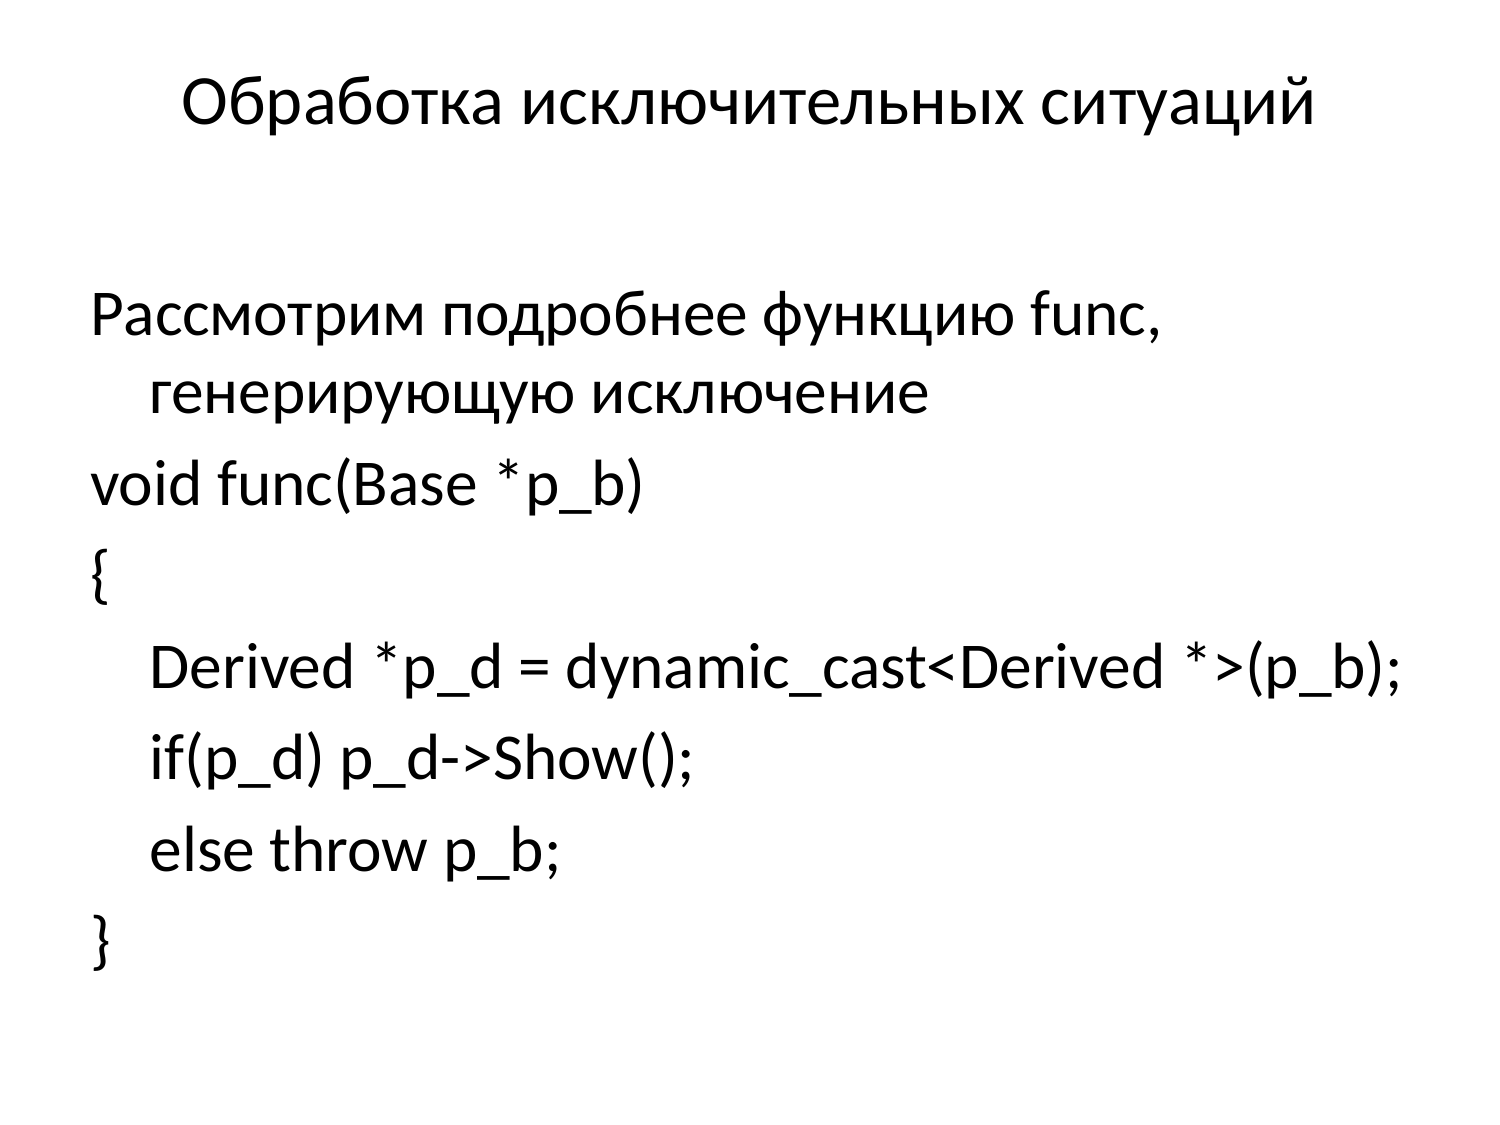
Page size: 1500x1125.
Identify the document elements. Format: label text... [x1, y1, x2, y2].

list Рассмотрим подробнее функцию func, генерирующую исключение void func(Base *p_b) { Derived *p_d = dynamic_cast<Derived *>(p_b); if(p_d) p_d->Show(); else throw p_b; } [75, 262, 1425, 1005]
title Обработка исключительных ситуаций [75, 45, 1425, 233]
